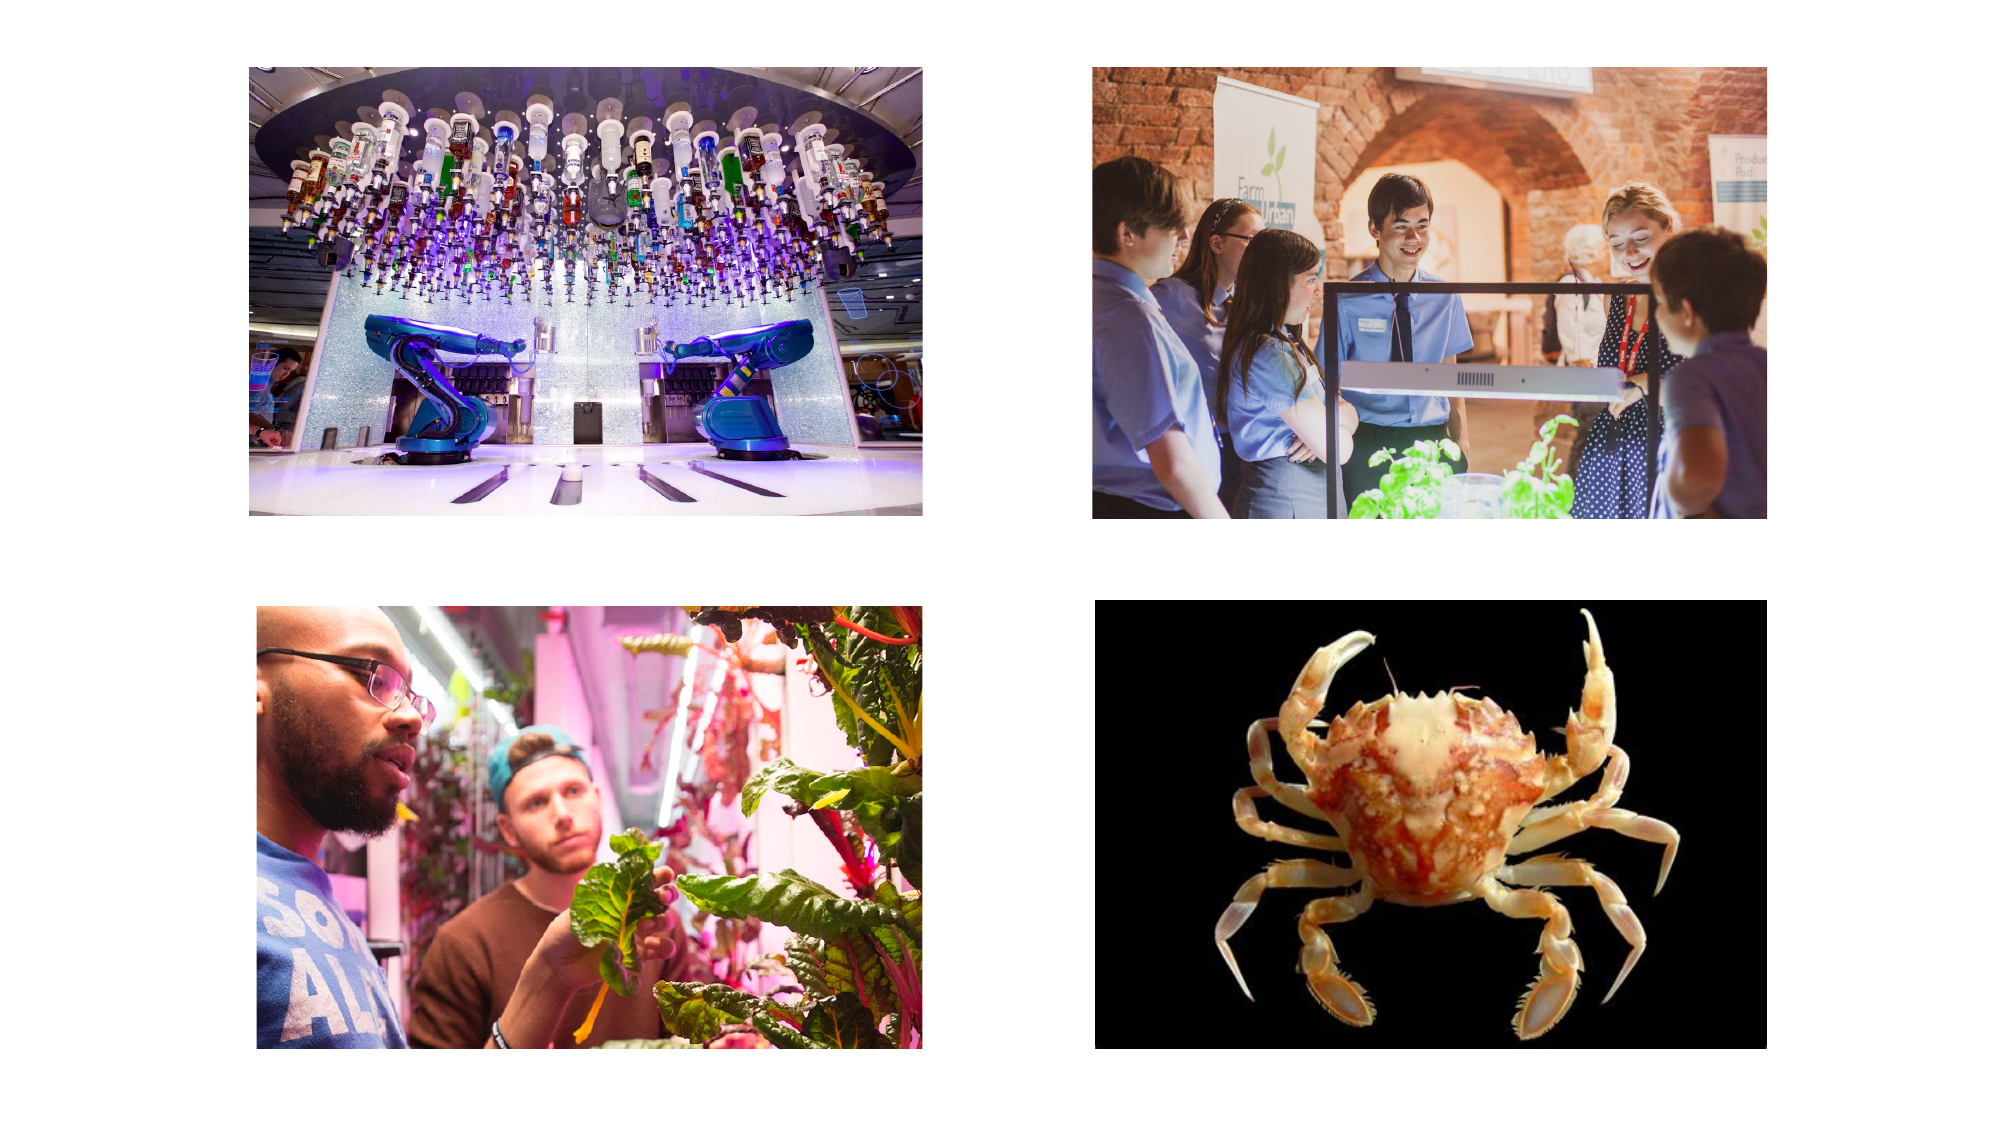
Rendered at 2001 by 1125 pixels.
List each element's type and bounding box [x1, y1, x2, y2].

picture [249, 67, 923, 516]
picture [1092, 67, 1768, 519]
picture [256, 606, 923, 1049]
picture [1095, 600, 1767, 1049]
